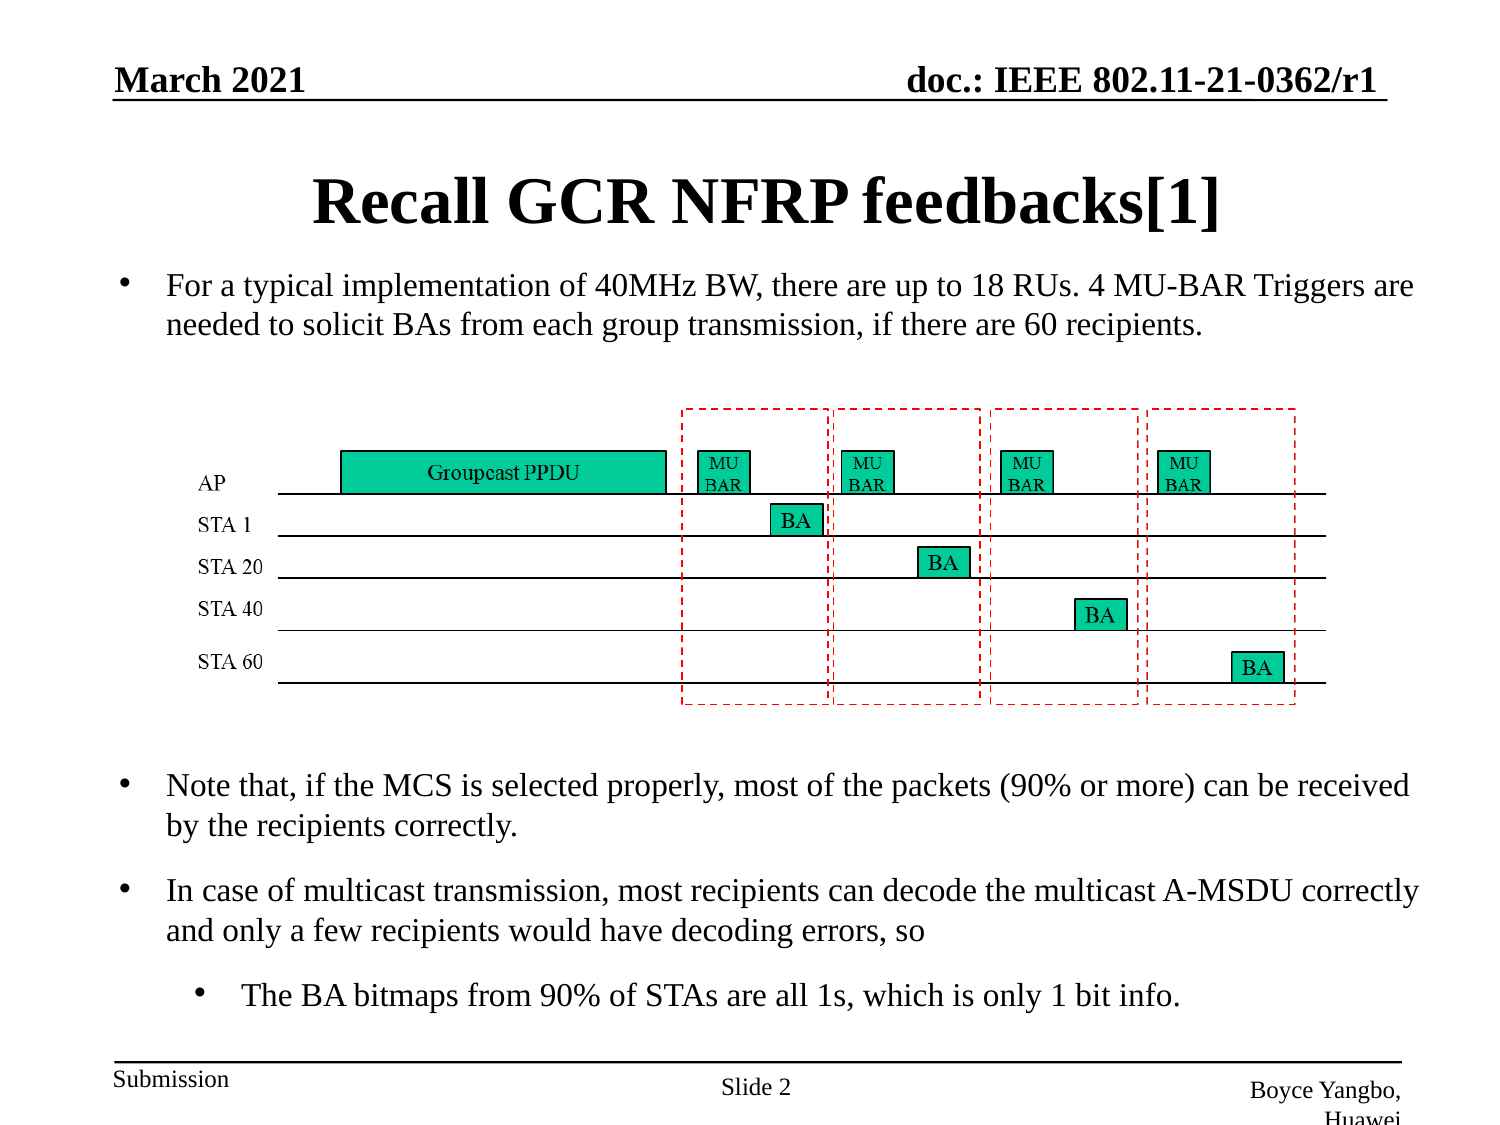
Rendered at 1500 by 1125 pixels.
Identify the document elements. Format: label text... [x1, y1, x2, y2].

footer Boyce Yangbo, Huawei [1186, 1073, 1402, 1105]
slide_number Slide 2 [711, 1070, 801, 1101]
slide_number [114, 54, 309, 101]
picture [182, 408, 1328, 705]
text_box Note that, if the MCS is selected properly, most of the packets (90% or more) can be received by the recipients correctly. In case of multicast transmission, most recipients can decode the multicast A-MSDU correctly and only a few recipients would have decoding errors, so The BA bitmaps from 90% of STAs are all 1s, which is only 1 bit info. [29, 755, 1447, 1020]
text_box For a typical implementation of 40MHz BW, there are up to 18 RUs. 4 MU-BAR Triggers are needed to solicit BAs from each group transmission, if there are 60 recipients. [29, 255, 1447, 350]
title Recall GCR NFRP feedbacks[1] [88, 101, 1447, 255]
